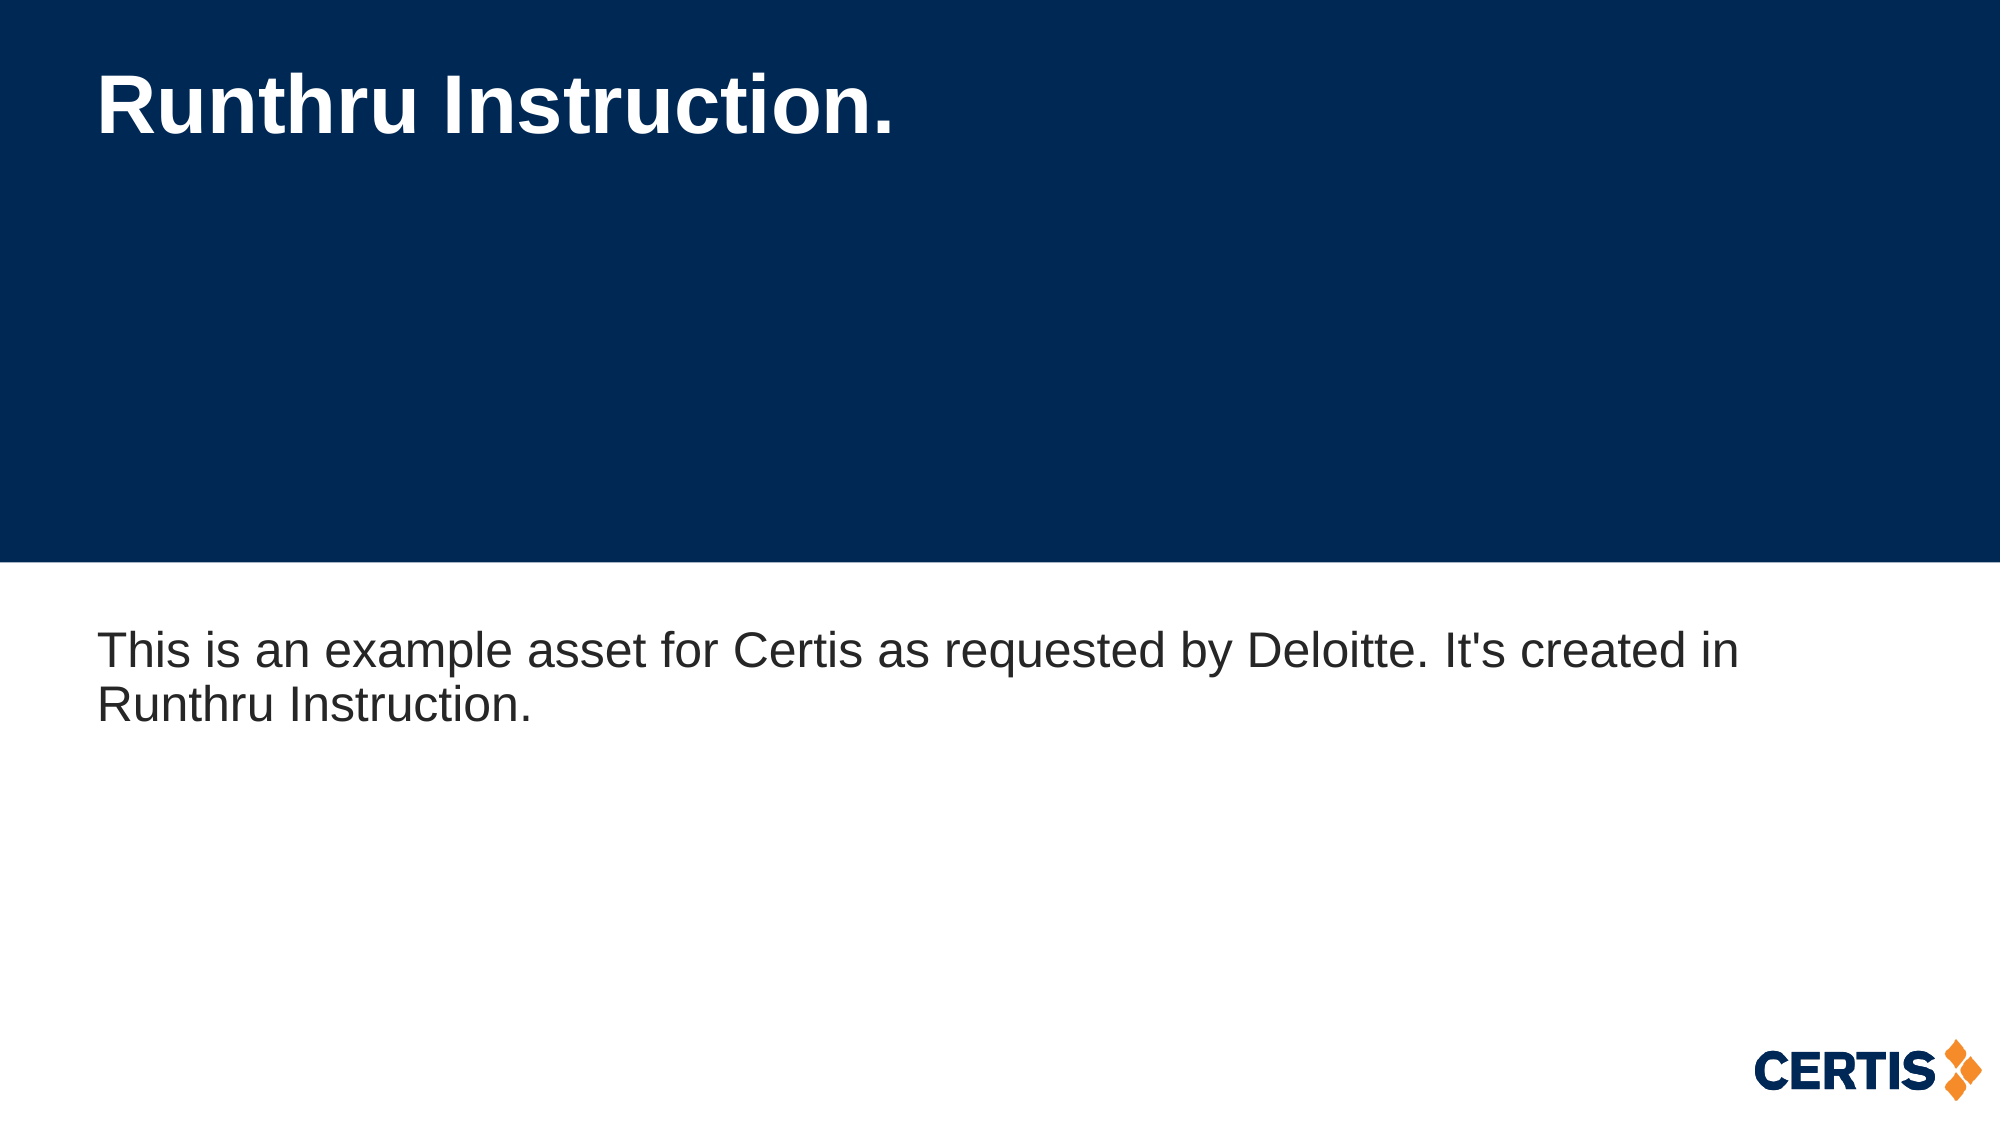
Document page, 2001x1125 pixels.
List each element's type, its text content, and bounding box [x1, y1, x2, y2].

picture [1755, 1039, 1982, 1101]
title Runthru Instruction. [82, 54, 1918, 247]
list This is an example asset for Certis as requested by Deloitte. It's created in Runthru Instruction. [82, 616, 1918, 1017]
